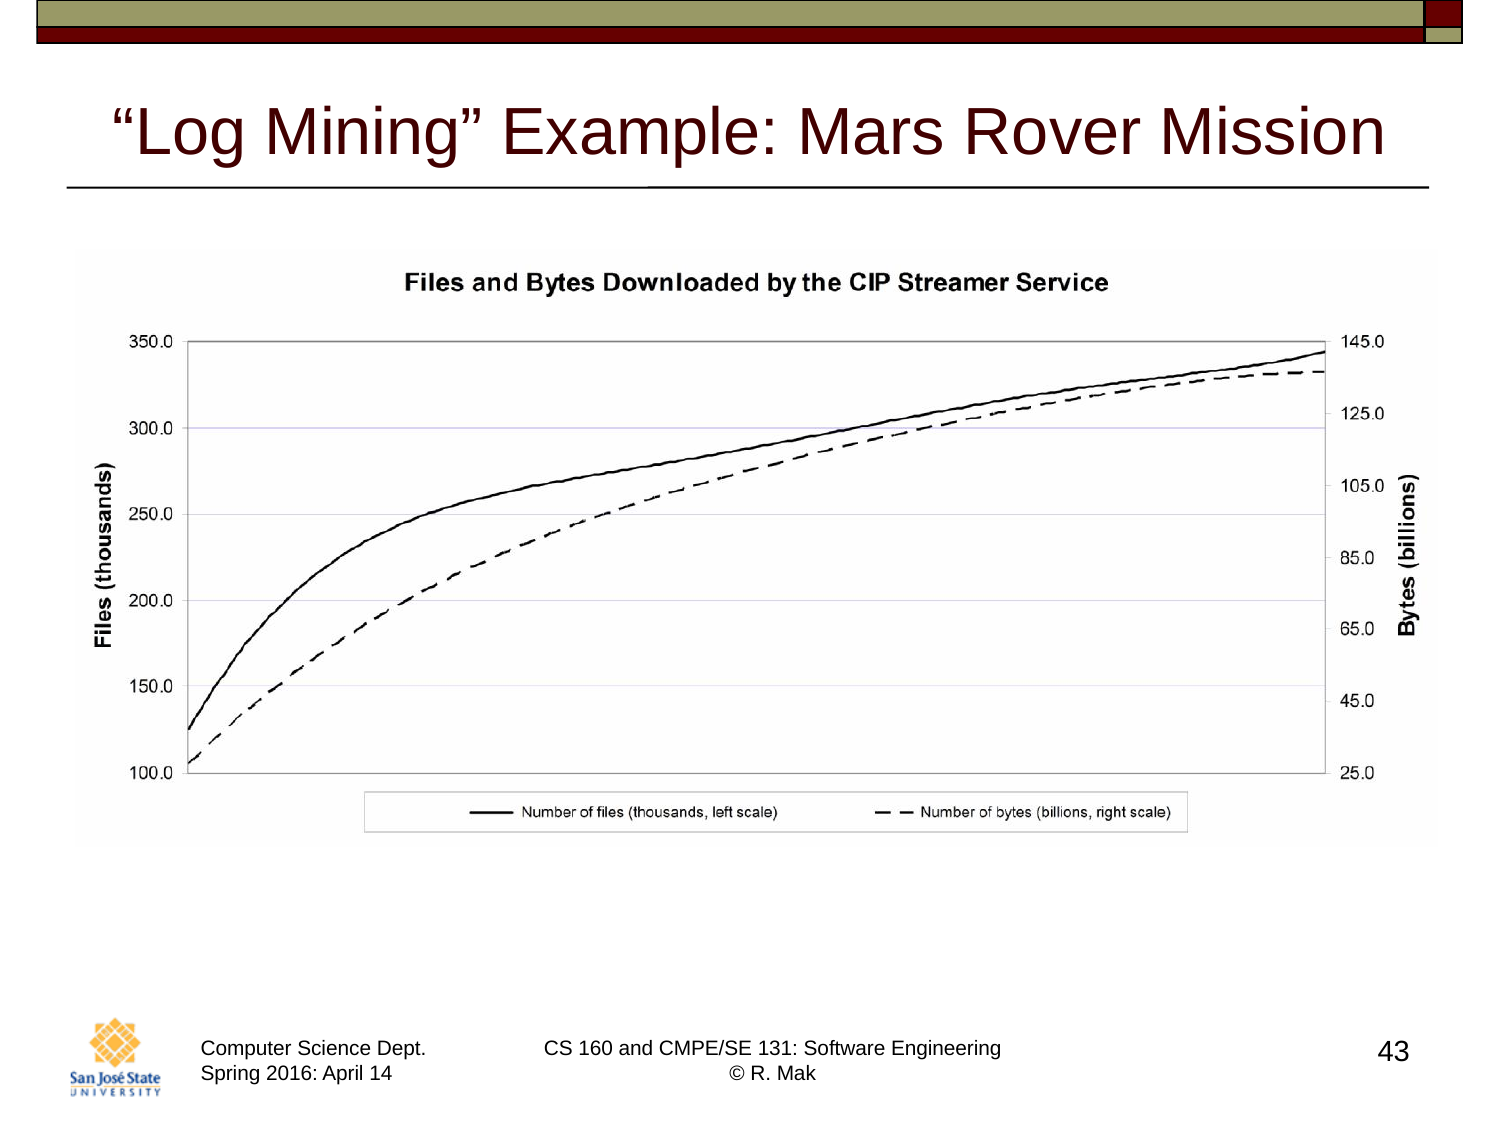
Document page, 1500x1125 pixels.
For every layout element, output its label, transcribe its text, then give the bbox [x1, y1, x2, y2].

picture [60, 1012, 166, 1112]
title “Log Mining” Example: Mars Rover Mission [75, 67, 1425, 175]
picture [74, 249, 1438, 848]
slide_number 43 [1112, 1025, 1425, 1100]
